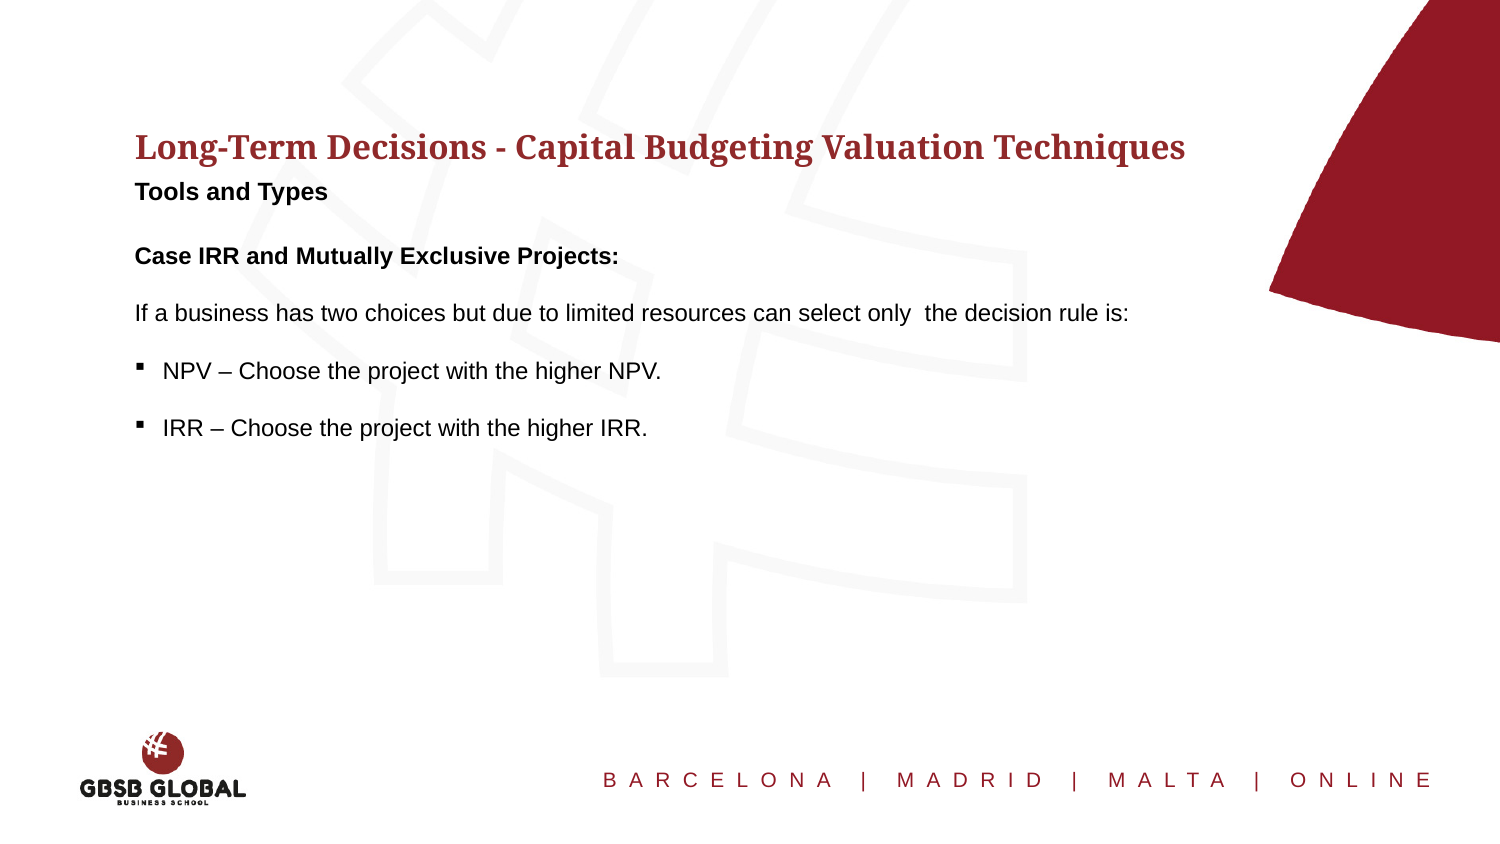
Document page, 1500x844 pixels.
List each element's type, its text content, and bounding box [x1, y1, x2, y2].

text_box Tools and Types [119, 166, 1079, 213]
picture [0, 0, 1500, 844]
text_box Case IRR and Mutually Exclusive Projects: If a business has two choices but due to limited resources can select only the decision rule is: NPV – Choose the project with the higher NPV. IRR – Choose the project with the higher IRR. [119, 232, 1147, 449]
text_box Long-Term Decisions - Capital Budgeting Valuation Techniques [120, 115, 1302, 174]
